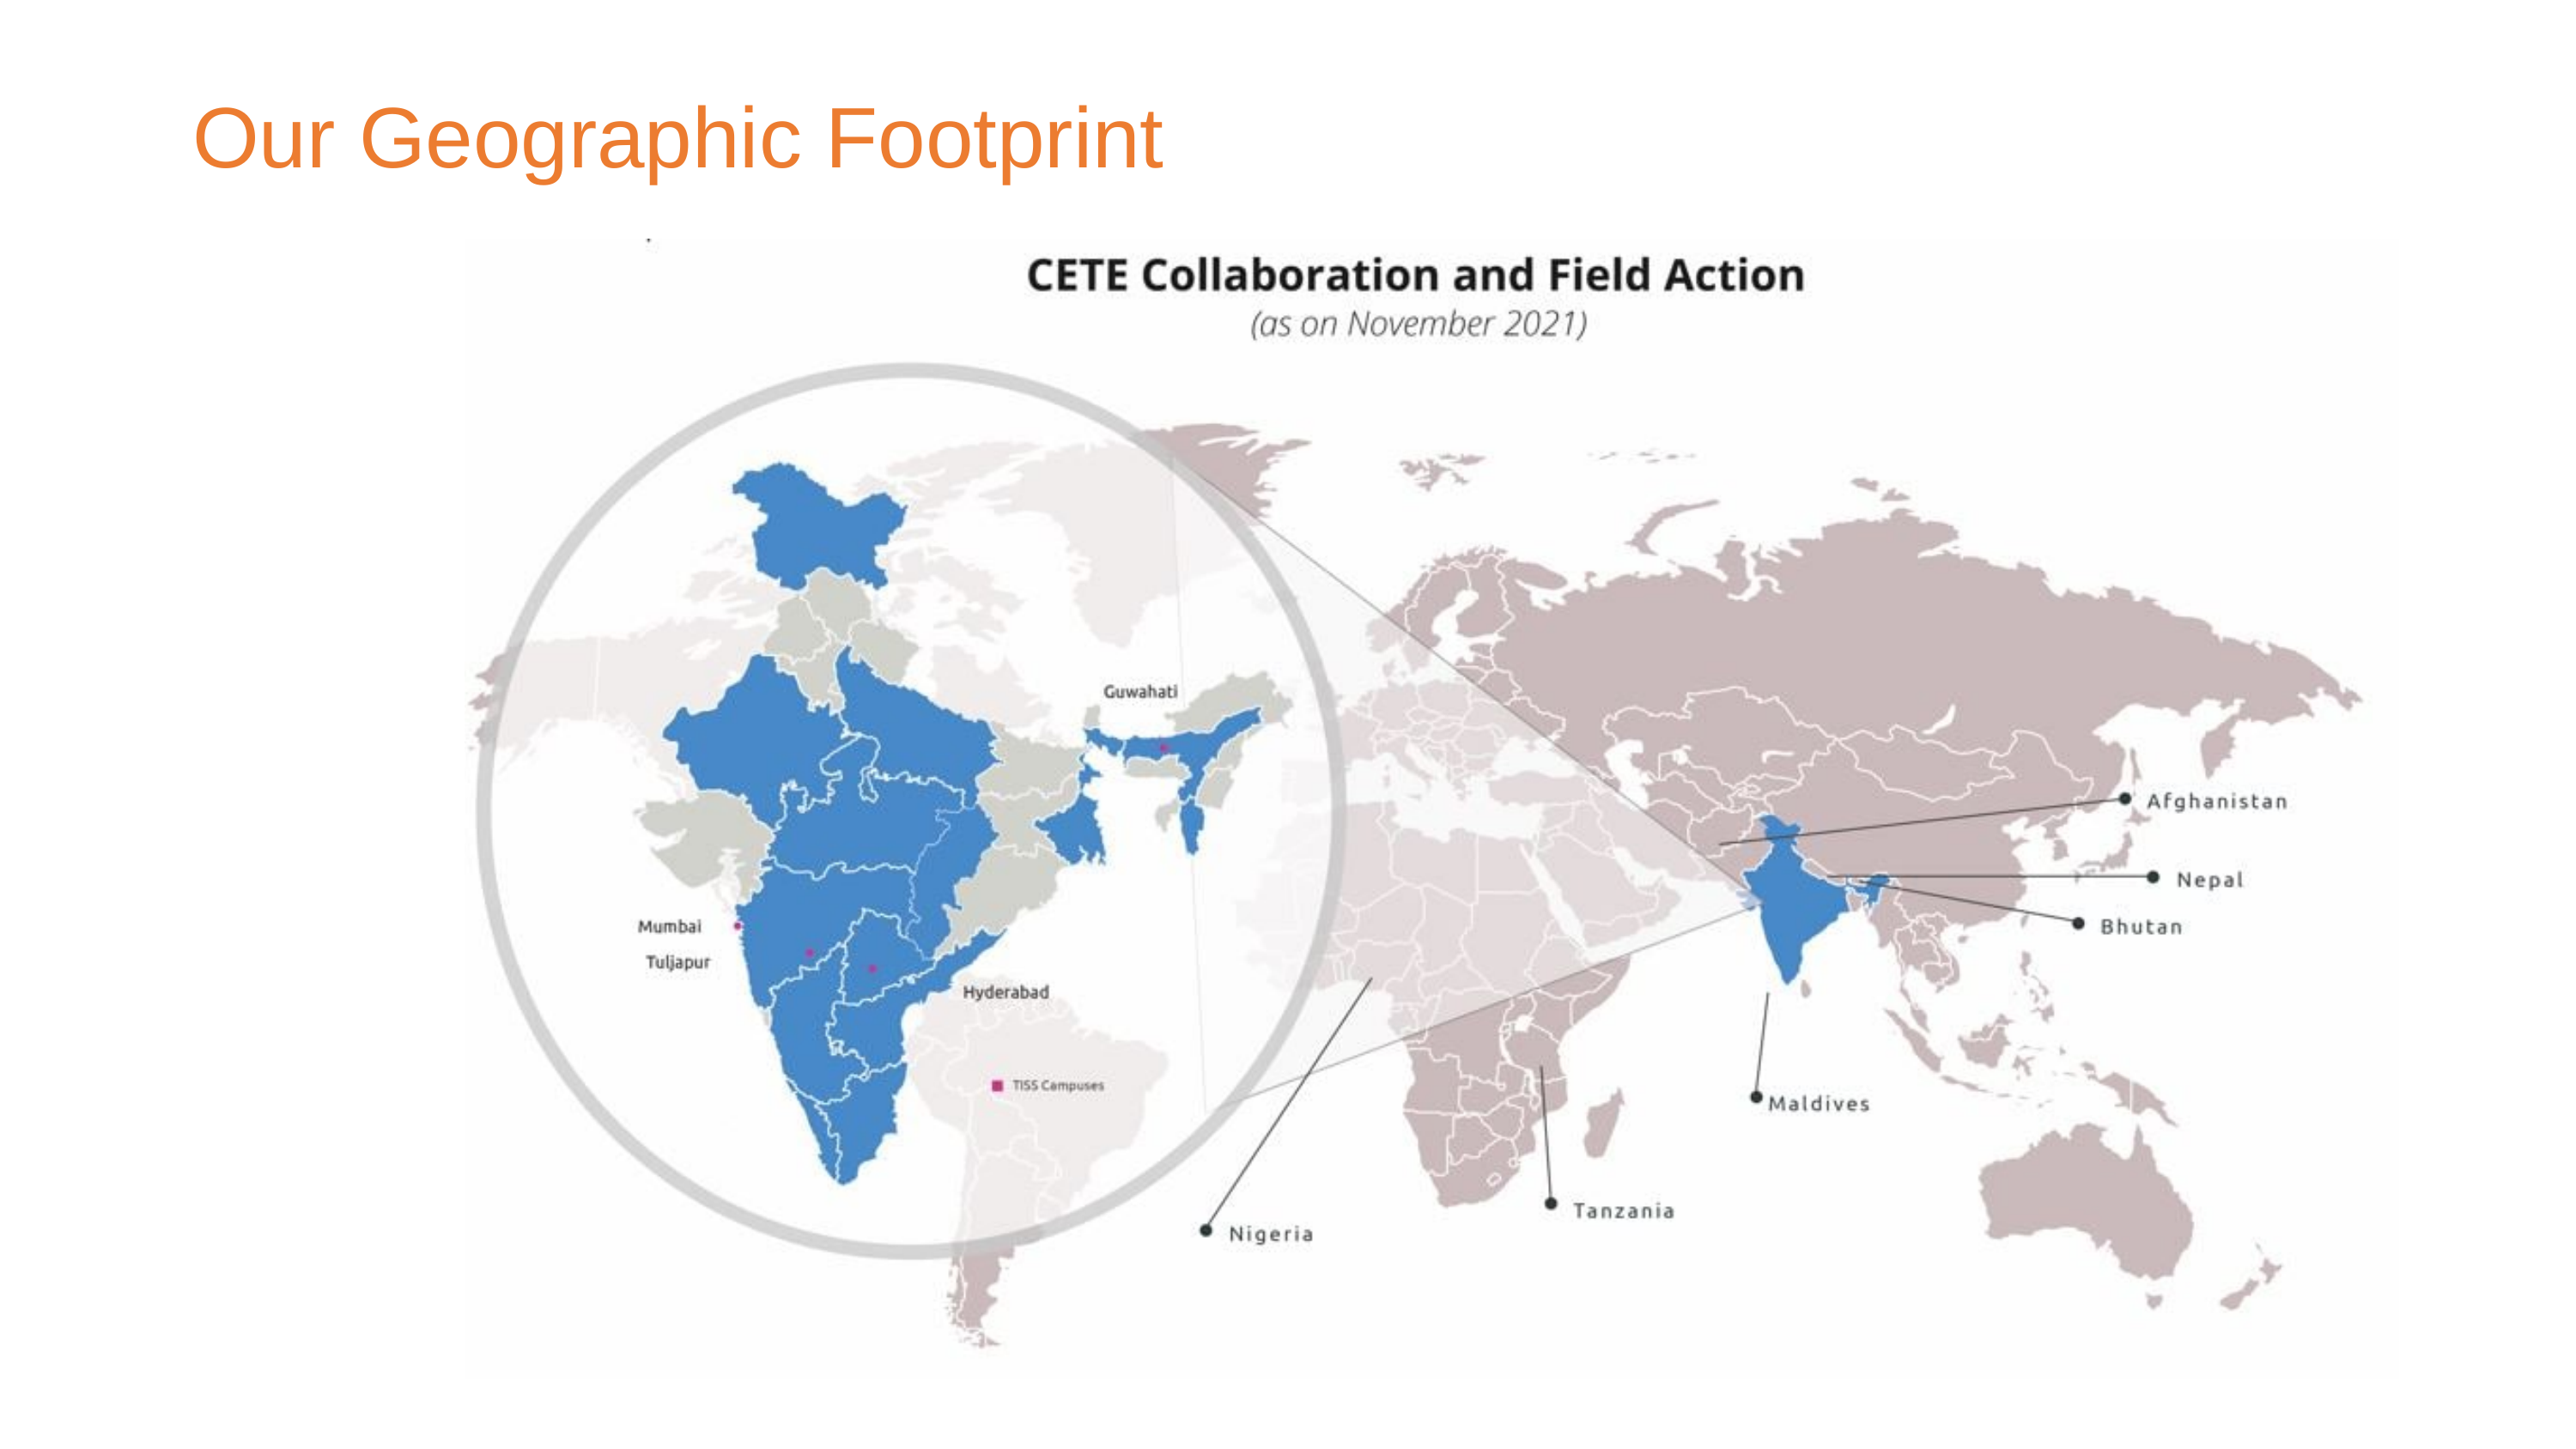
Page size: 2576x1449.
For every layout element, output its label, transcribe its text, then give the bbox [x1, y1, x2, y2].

picture [465, 239, 2399, 1380]
title Our Geographic Footprint [192, 82, 2384, 324]
